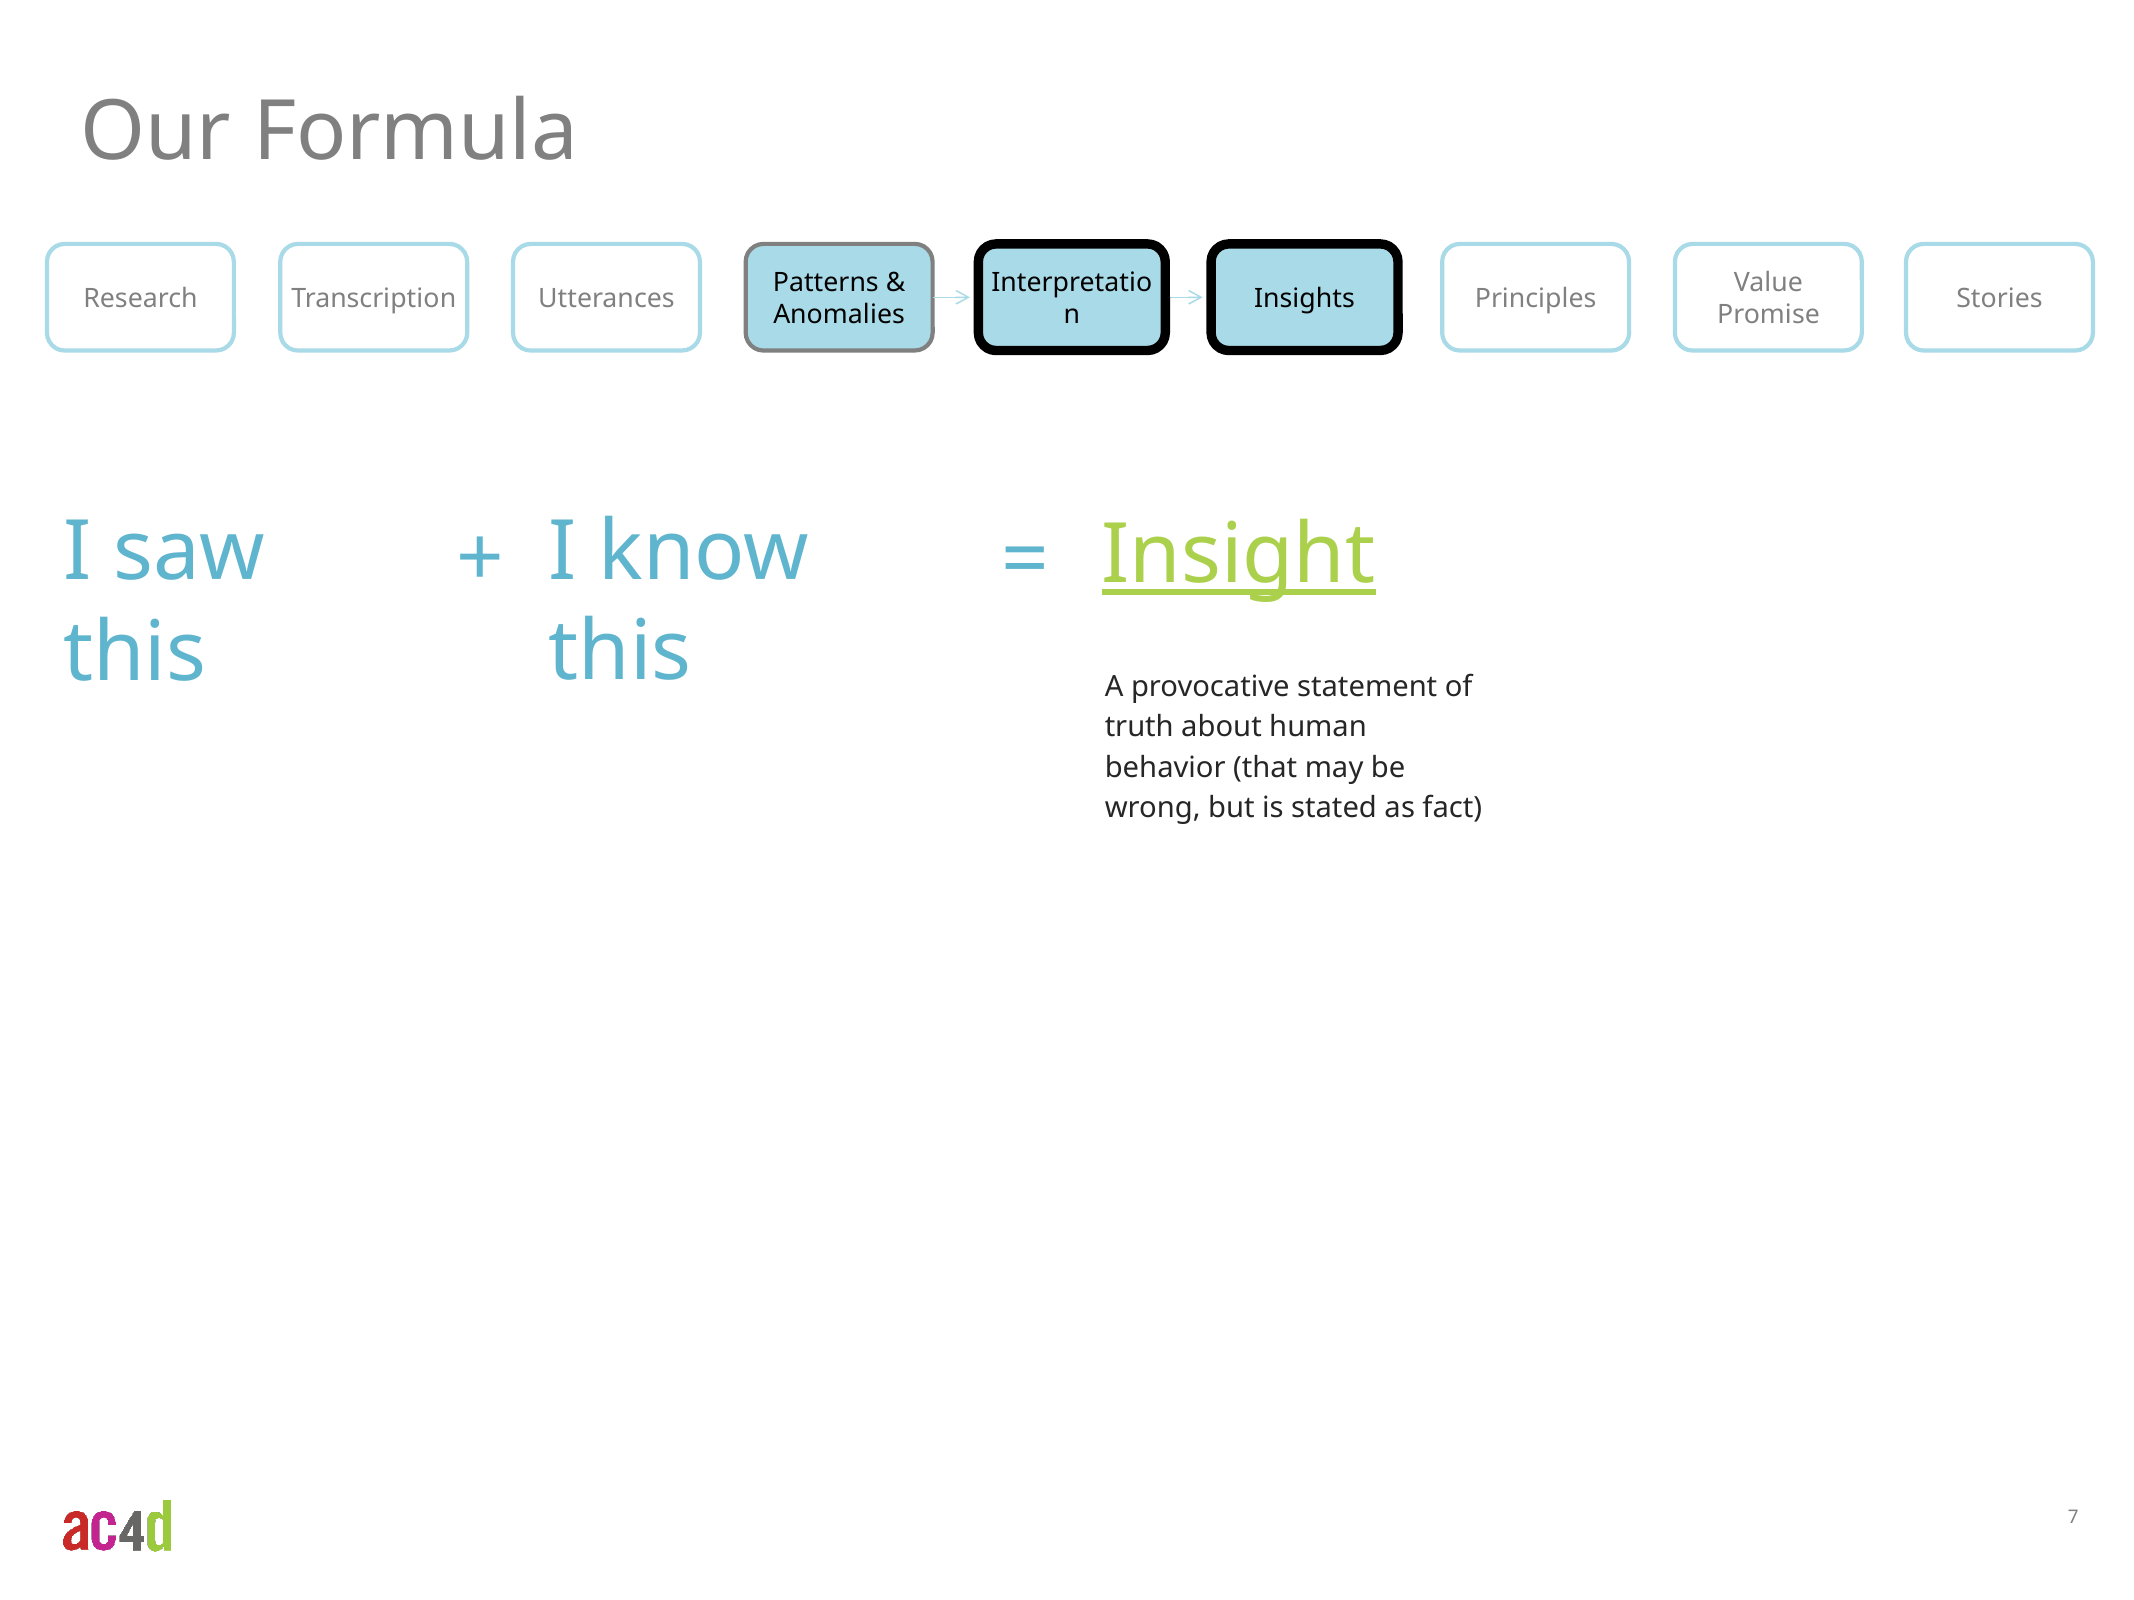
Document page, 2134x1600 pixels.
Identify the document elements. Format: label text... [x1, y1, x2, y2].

text_box = [1001, 503, 1105, 604]
text_box Insight [1101, 498, 1622, 599]
text_box Value Promise [1672, 241, 1864, 353]
text_box Interpretation [976, 241, 1168, 353]
text_box Stories [1903, 241, 2096, 353]
text_box Insights [1209, 241, 1401, 353]
text_box I know this [548, 496, 967, 697]
text_box A provocative statement of truth about human behavior (that may be wrong, but is stated as fact) [1089, 654, 1500, 831]
text_box I saw this [63, 496, 411, 697]
slide_number 7 [2035, 1497, 2112, 1543]
text_box + [456, 503, 560, 604]
text_box Patterns & Anomalies [743, 241, 935, 353]
text_box Utterances [510, 241, 703, 353]
text_box Transcription [278, 241, 470, 353]
text_box Research [44, 241, 237, 353]
text_box Principles [1440, 241, 1632, 353]
picture [63, 1500, 171, 1553]
text_box Our Formula [80, 76, 1981, 177]
